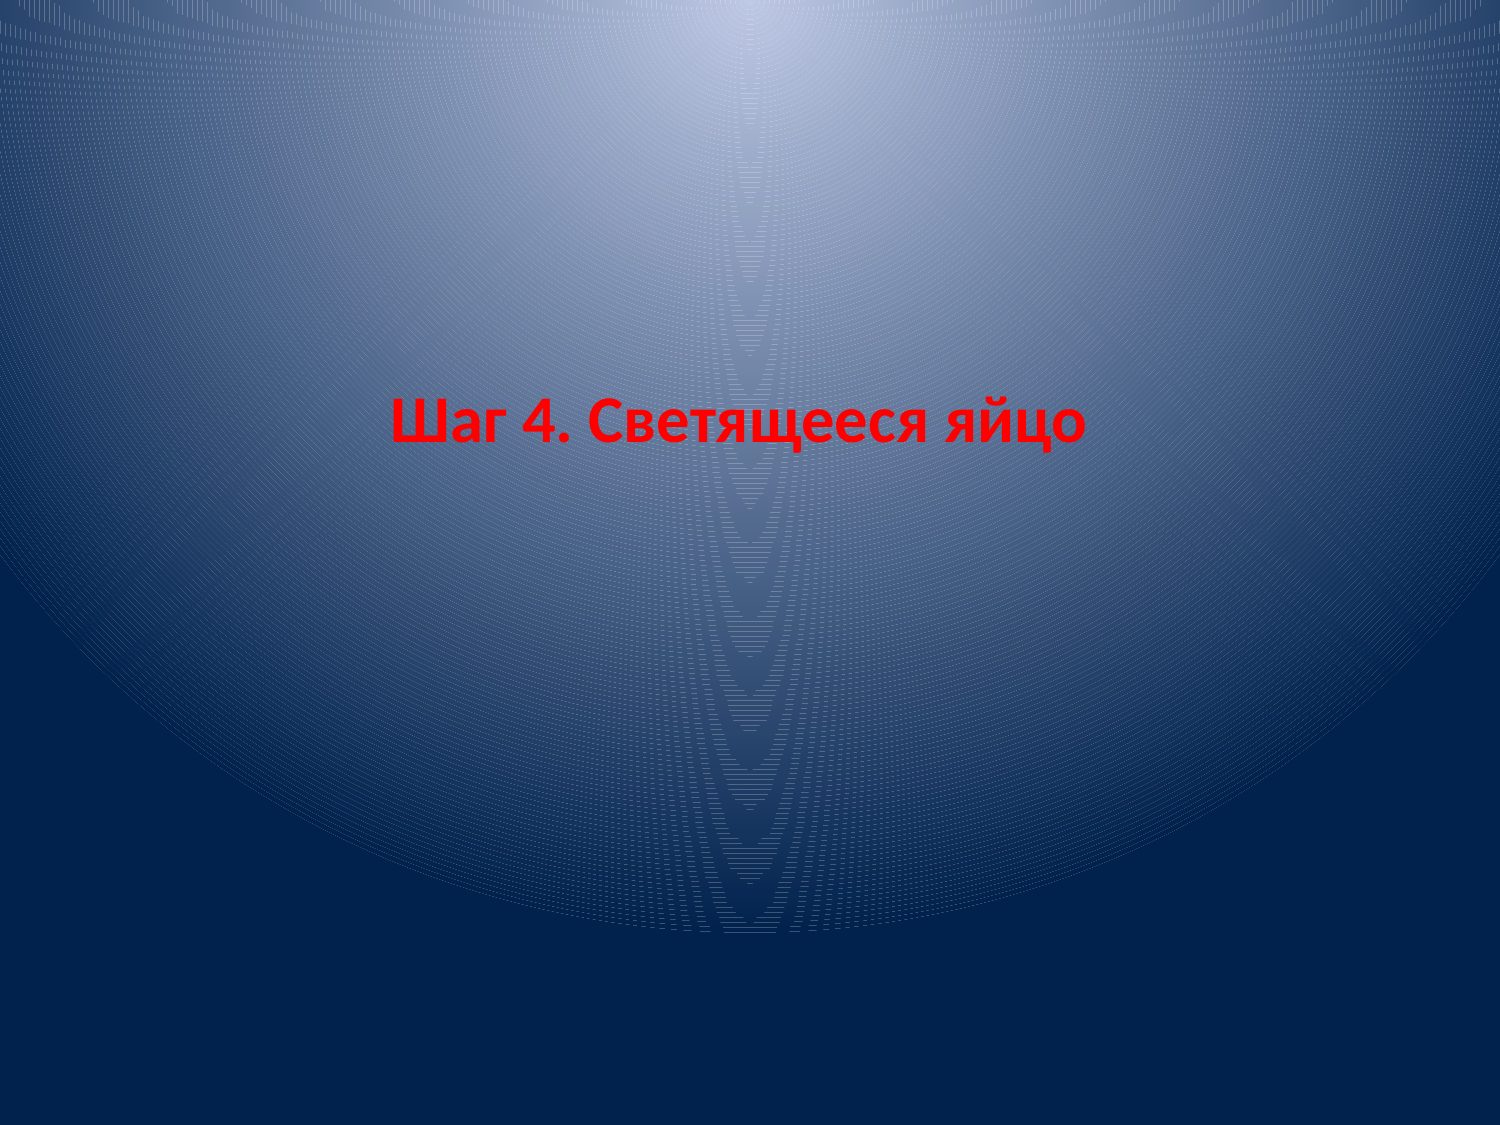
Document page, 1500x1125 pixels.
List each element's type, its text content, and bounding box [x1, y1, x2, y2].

title Шаг 4. Светящееся яйцо [135, 302, 1366, 514]
